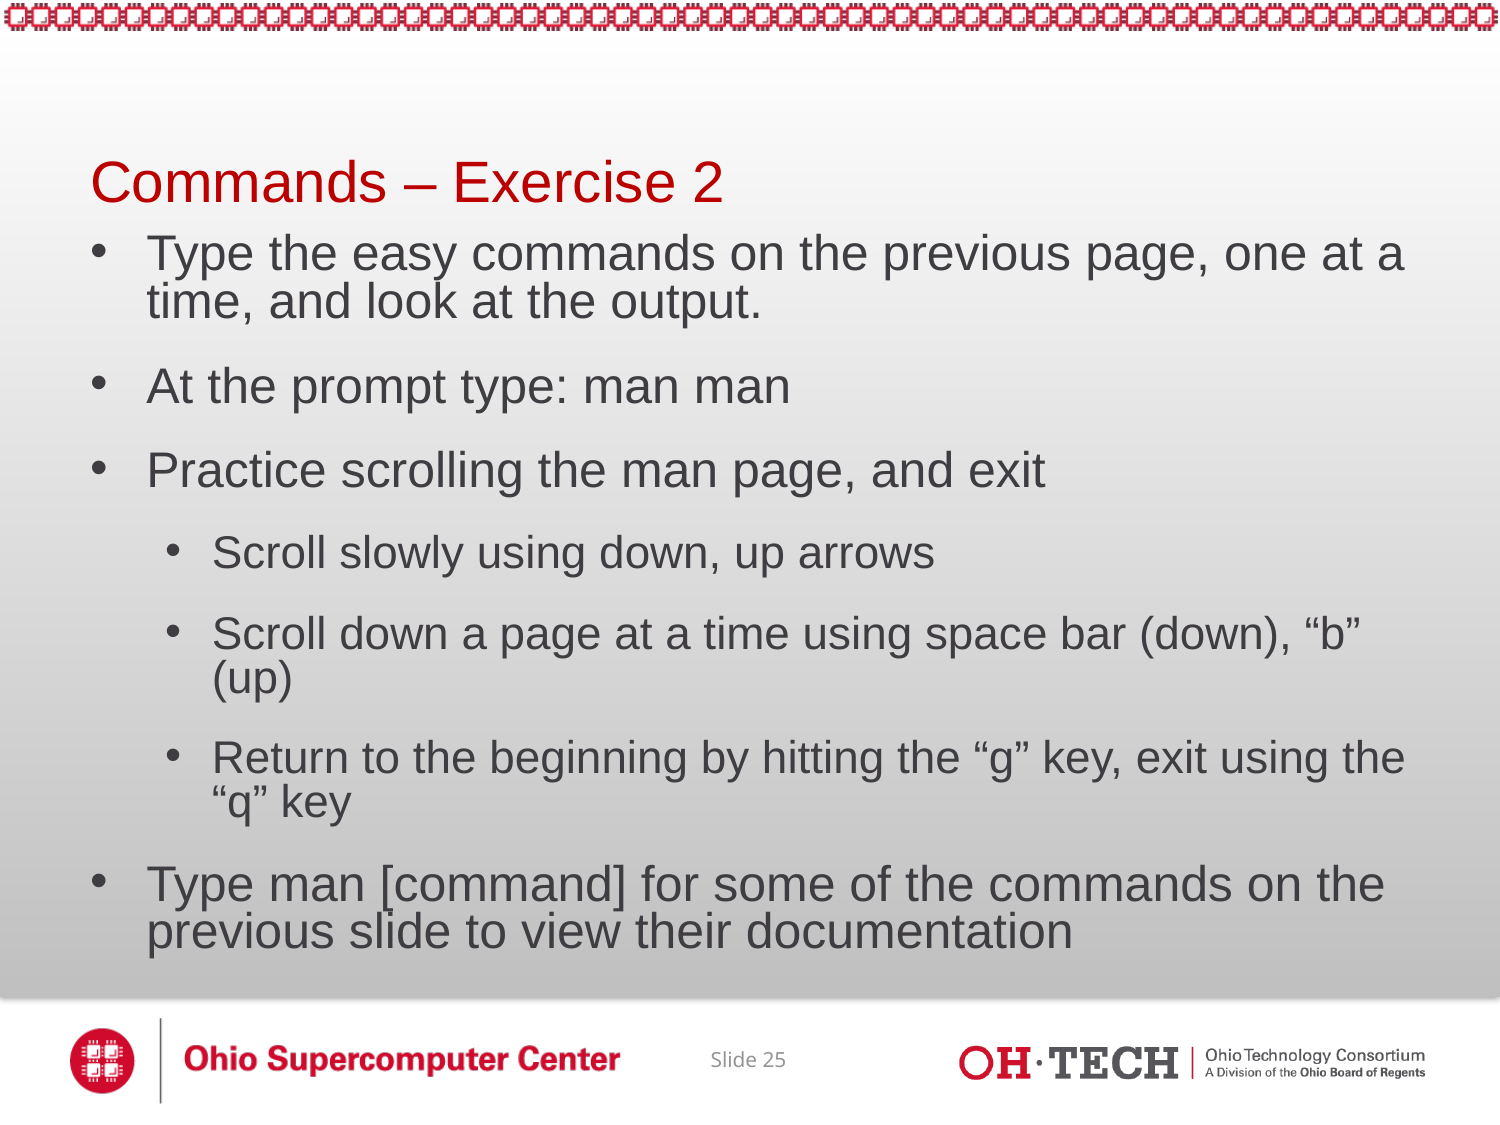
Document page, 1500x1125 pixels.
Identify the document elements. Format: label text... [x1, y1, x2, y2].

picture [949, 1032, 1441, 1091]
title Commands – Exercise 2 [75, 125, 1425, 224]
list Type the easy commands on the previous page, one at a time, and look at the output. At the prompt type: man man Practice scrolling the man page, and exit Scroll slowly using down, up arrows Scroll down a page at a time using space bar (down), “b” (up) Return to the beginning by hitting the “g” key, exit using the “q” key Type man [command] for some of the commands on the previous slide to view their documentation [75, 224, 1425, 866]
picture [69, 1017, 622, 1105]
picture [0, 3, 1500, 31]
